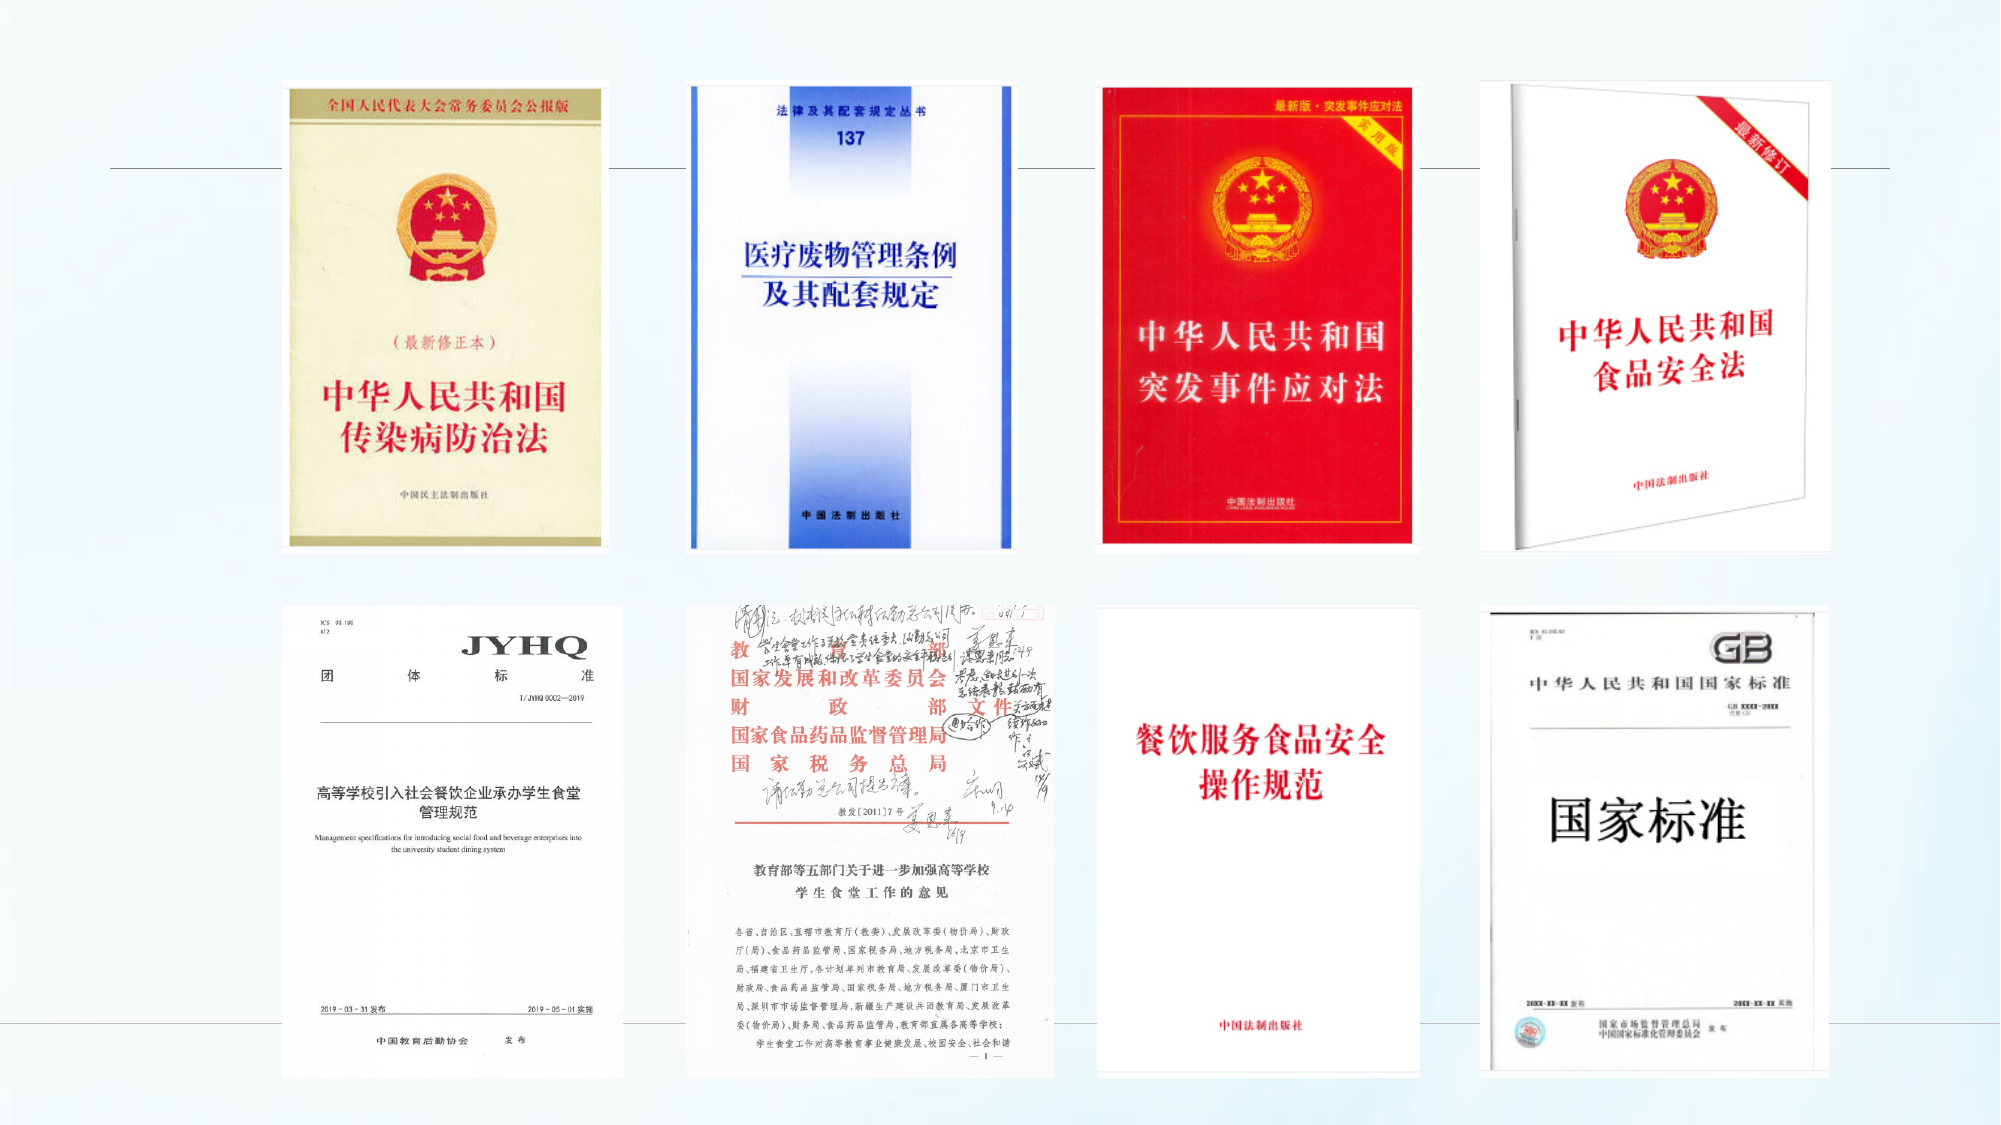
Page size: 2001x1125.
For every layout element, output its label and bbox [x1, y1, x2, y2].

picture [686, 80, 1018, 554]
picture [1480, 605, 1829, 1078]
picture [1095, 80, 1420, 554]
picture [1097, 605, 1420, 1078]
picture [1480, 80, 1831, 554]
picture [282, 80, 609, 554]
picture [686, 605, 1054, 1078]
picture [282, 605, 623, 1078]
